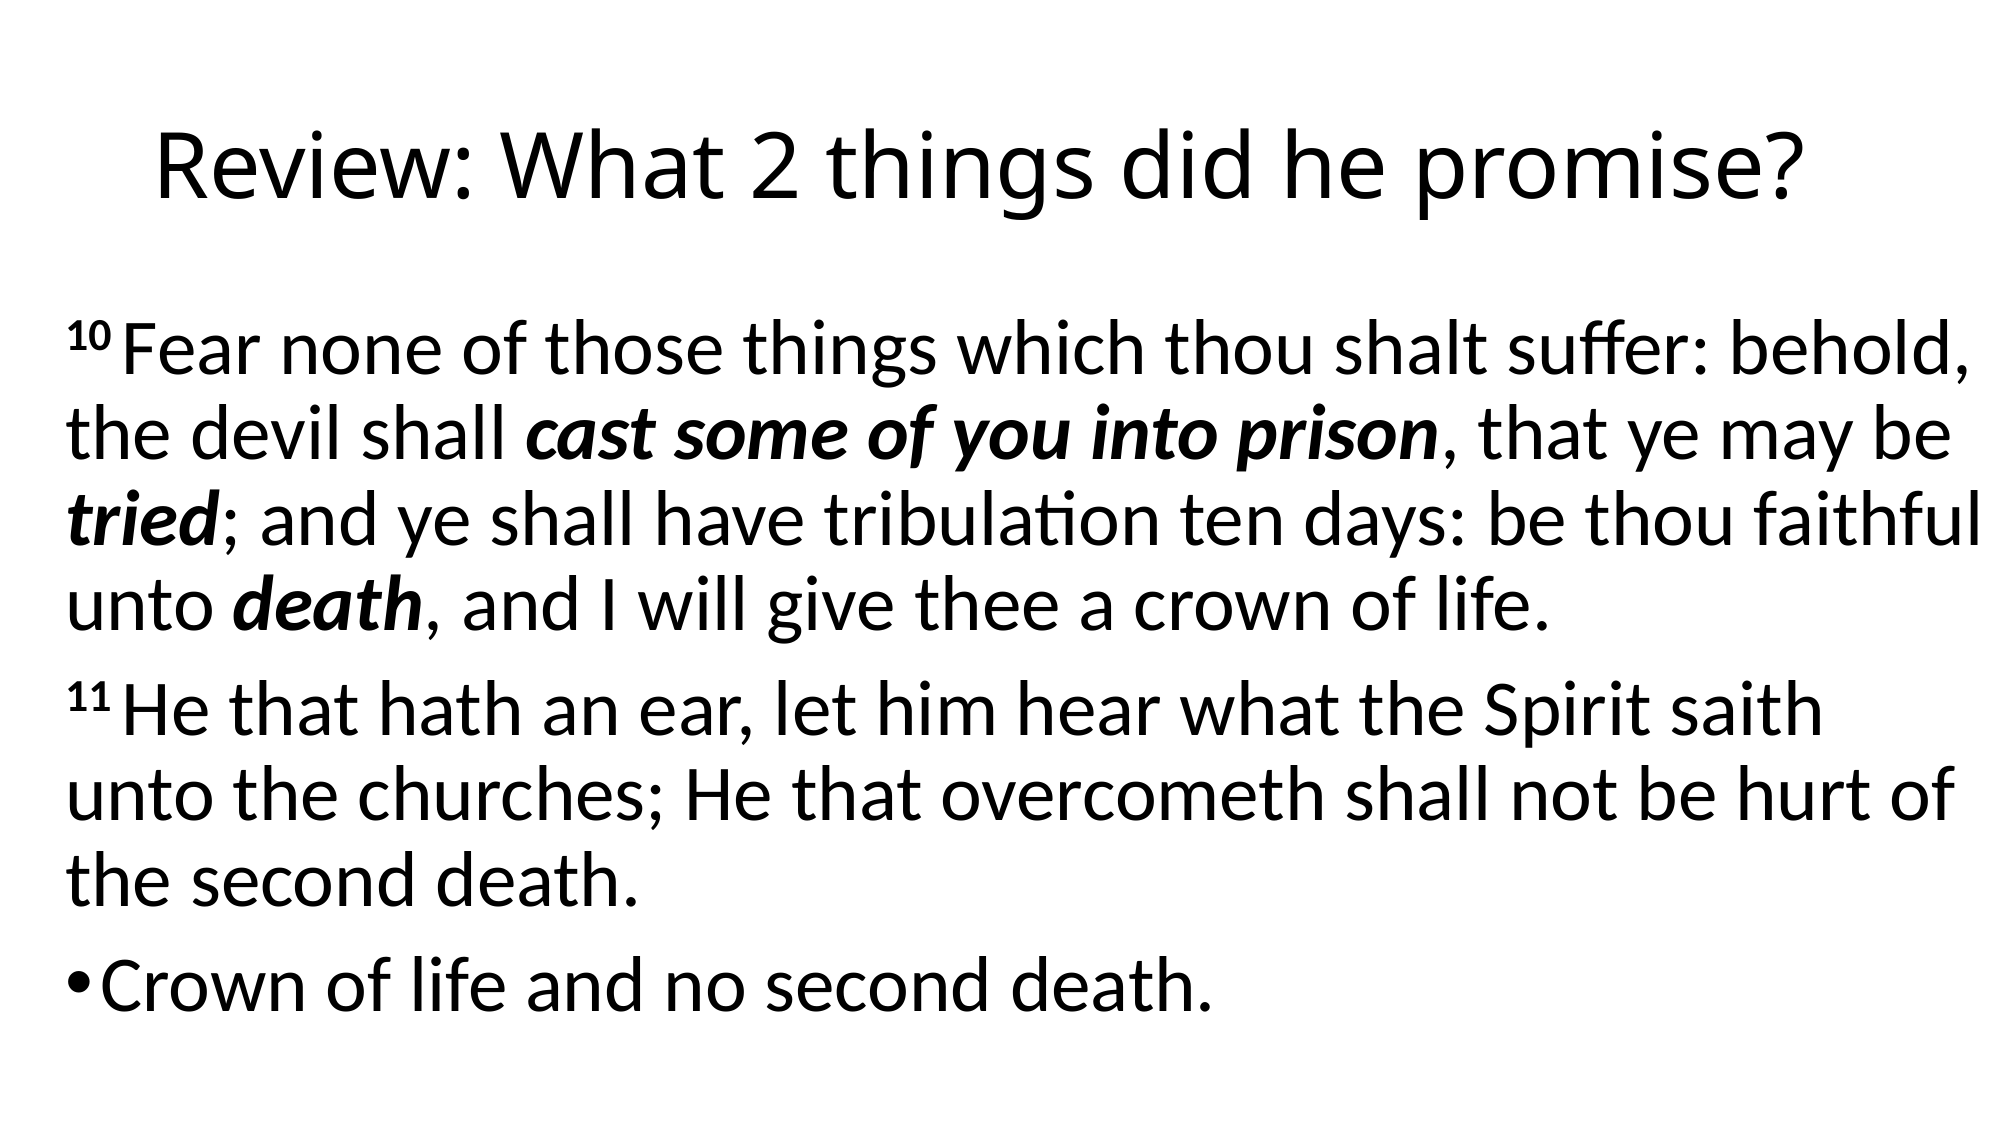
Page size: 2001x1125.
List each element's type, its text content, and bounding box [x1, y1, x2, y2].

list 10 Fear none of those things which thou shalt suffer: behold, the devil shall cast some of you into prison, that ye may be tried; and ye shall have tribulation ten days: be thou faithful unto death, and I will give thee a crown of life. 11 He that hath an ear, let him hear what the Spirit saith unto the churches; He that overcometh shall not be hurt of the second death. Crown of life and no second death. [50, 223, 2000, 1103]
title Review: What 2 things did he promise? [137, 59, 1863, 223]
